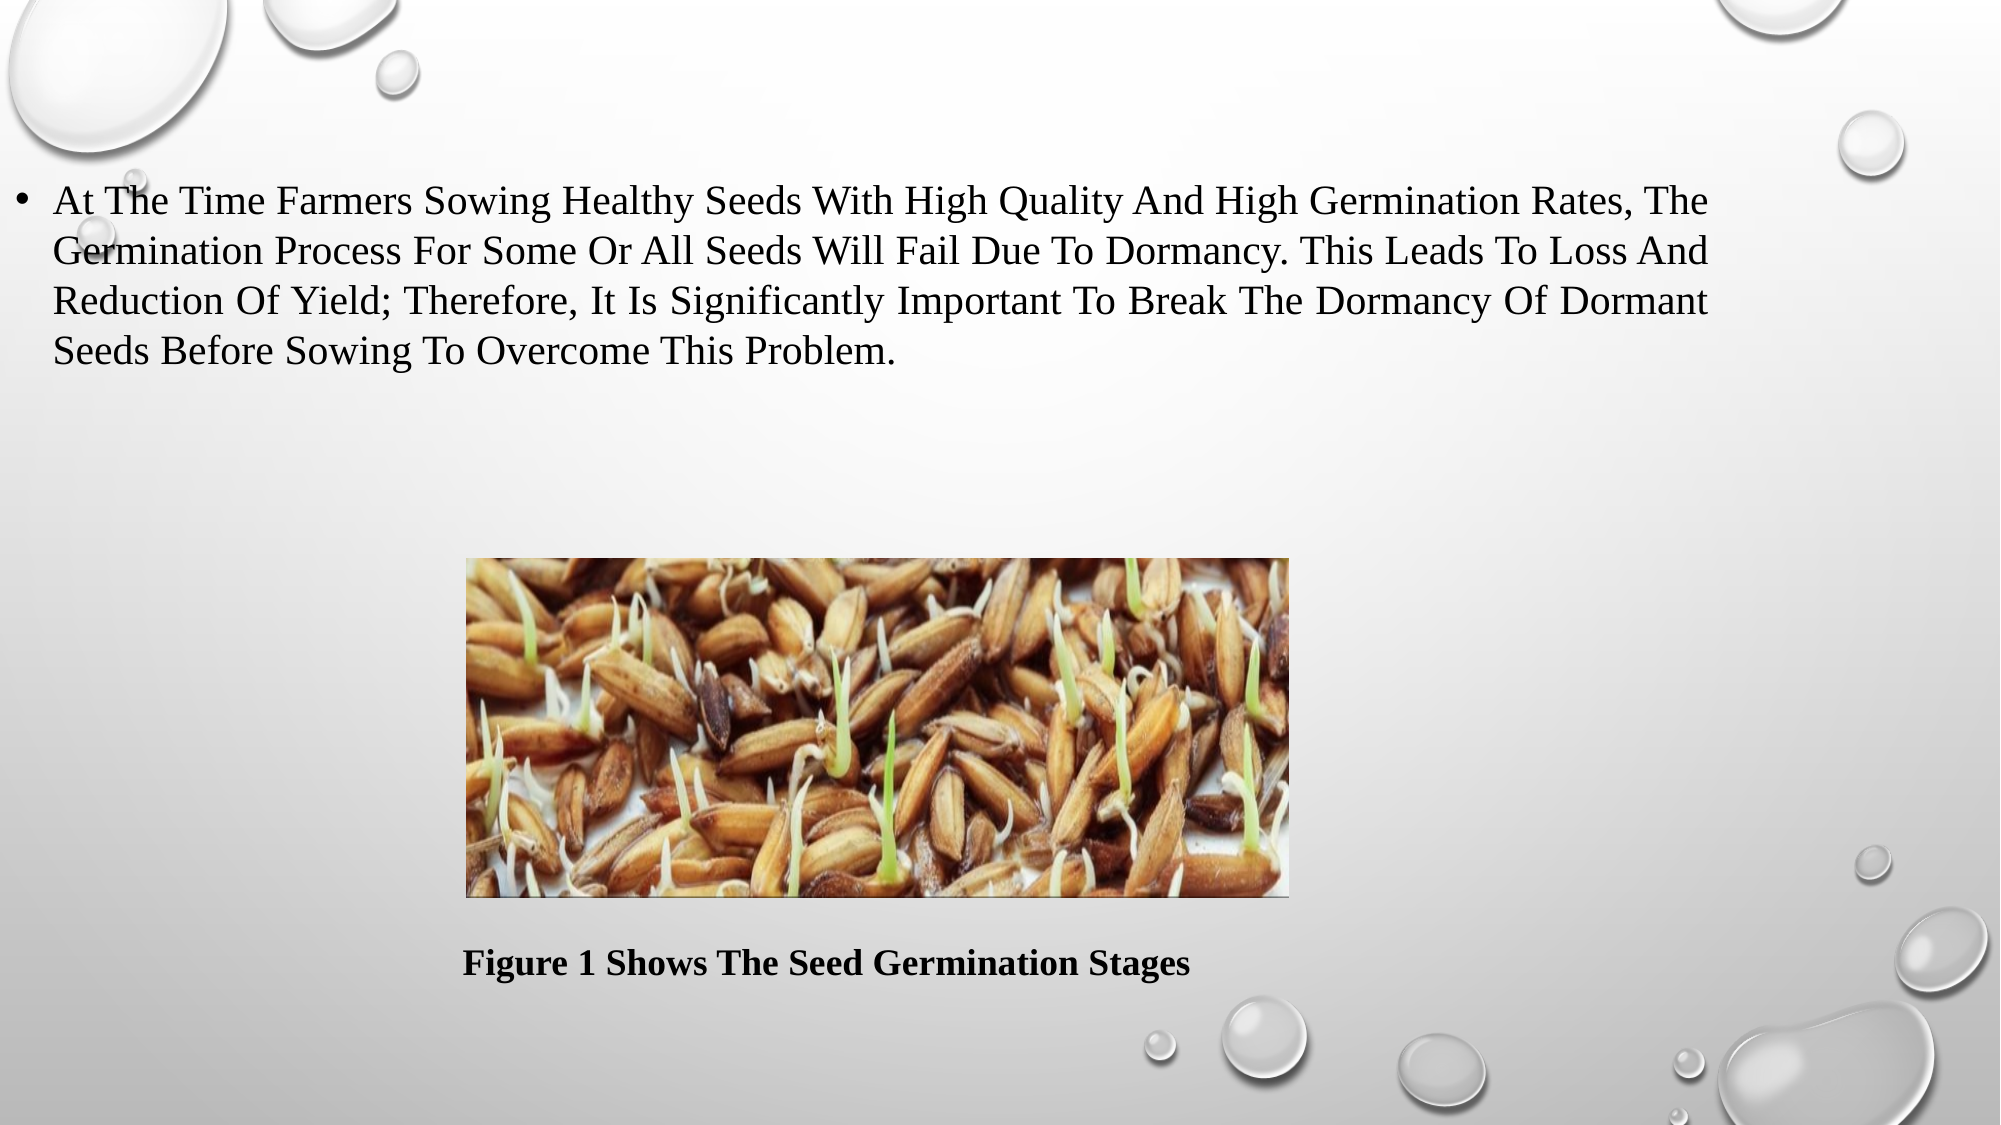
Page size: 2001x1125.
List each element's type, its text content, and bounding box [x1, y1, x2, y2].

list At The Time Farmers Sowing Healthy Seeds With High Quality And High Germination Rates, The Germination Process For Some Or All Seeds Will Fail Due To Dormancy. This Leads To Loss And Reduction Of Yield; Therefore, It Is Significantly Important To Break The Dormancy Of Dormant Seeds Before Sowing To Overcome This Problem. [0, 165, 1725, 1030]
picture [466, 557, 1289, 899]
picture [0, 0, 2000, 1125]
text_box Figure 1 Shows The Seed Germination Stages [447, 930, 1313, 991]
